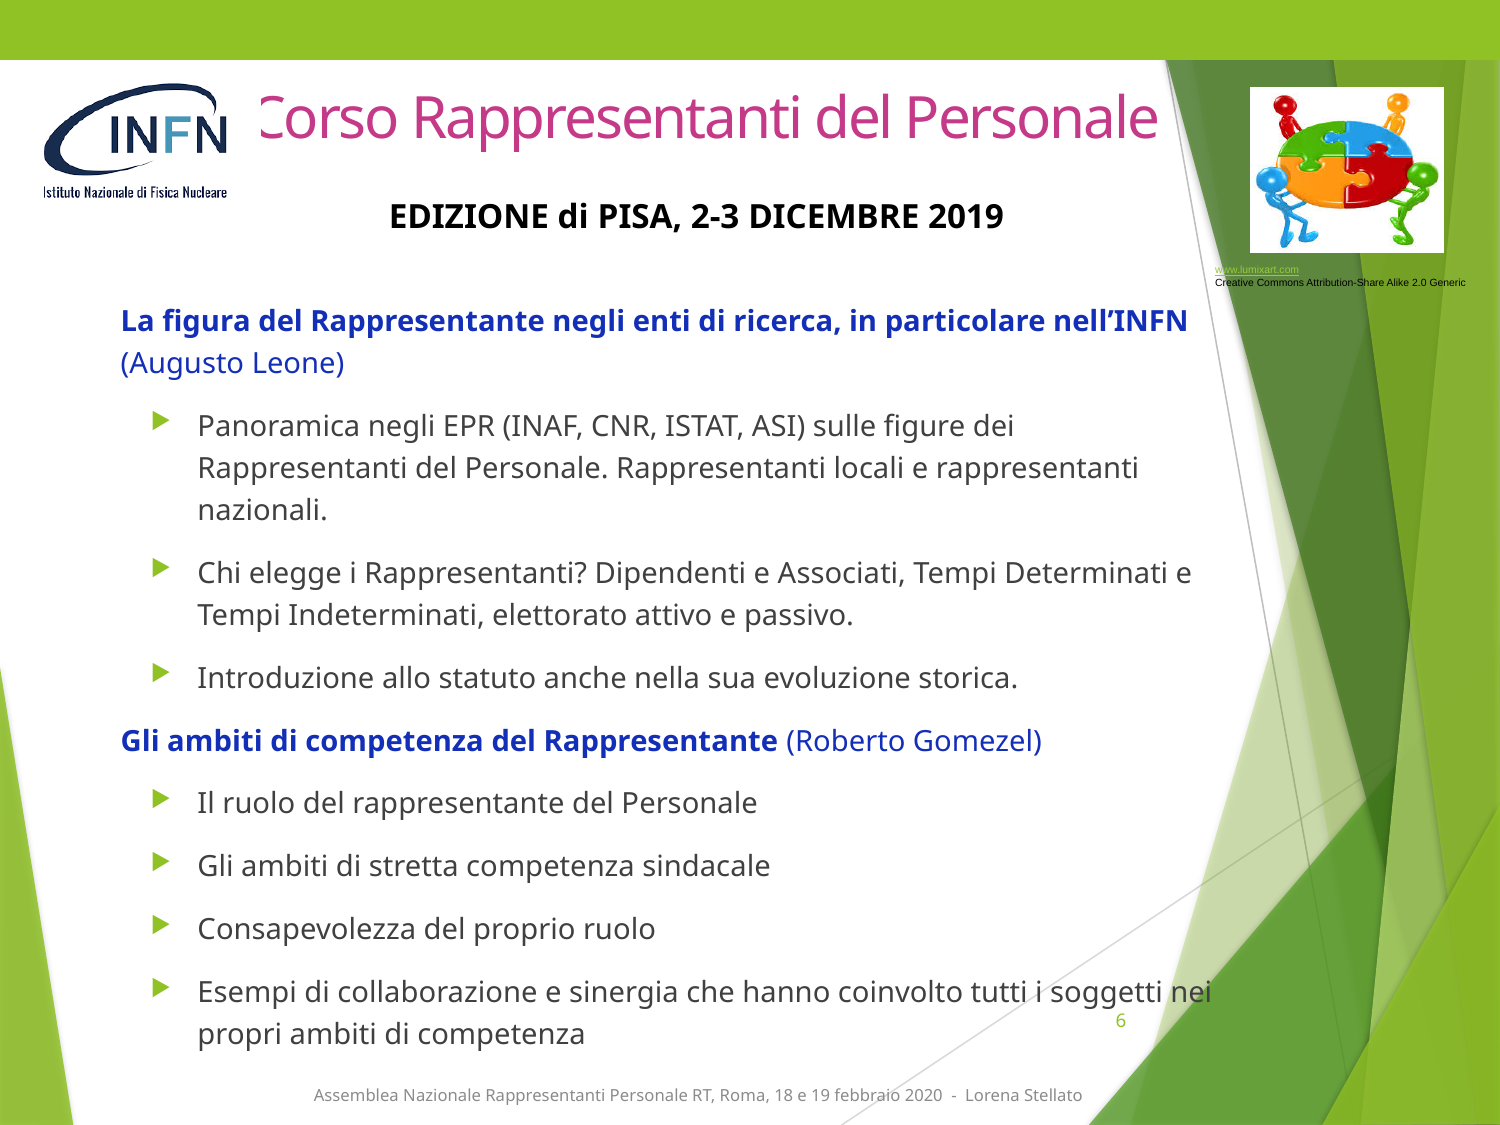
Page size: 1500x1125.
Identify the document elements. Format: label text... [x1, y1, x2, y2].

picture [1250, 87, 1444, 253]
picture [0, 69, 261, 210]
footer Assemblea Nazionale Rappresentanti Personale RT, Roma, 18 e 19 febbraio 2020 - Lorena Stellato [298, 1066, 1189, 1125]
text_box Corso Rappresentanti del Personale [86, 59, 1308, 171]
text_box EDIZIONE di PISA, 2-3 DICEMBRE 2019 [190, 187, 1204, 243]
list La figura del Rappresentante negli enti di ricerca, in particolare nell’INFN (Augusto Leone) Panoramica negli EPR (INAF, CNR, ISTAT, ASI) sulle figure dei Rappresentanti del Personale. Rappresentanti locali e rappresentanti nazionali. Chi elegge i Rappresentanti? Dipendenti e Associati, Tempi Determinati e Tempi Indeterminati, elettorato attivo e passivo. Introduzione allo statuto anche nella sua evoluzione storica. Gli ambiti di competenza del Rappresentante (Roberto Gomezel) Il ruolo del rappresentante del Personale Gli ambiti di stretta competenza sindacale Consapevolezza del proprio ruolo Esempi di collaborazione e sinergia che hanno coinvolto tutti i soggetti nei propri ambiti di competenza [60, 287, 1233, 1066]
